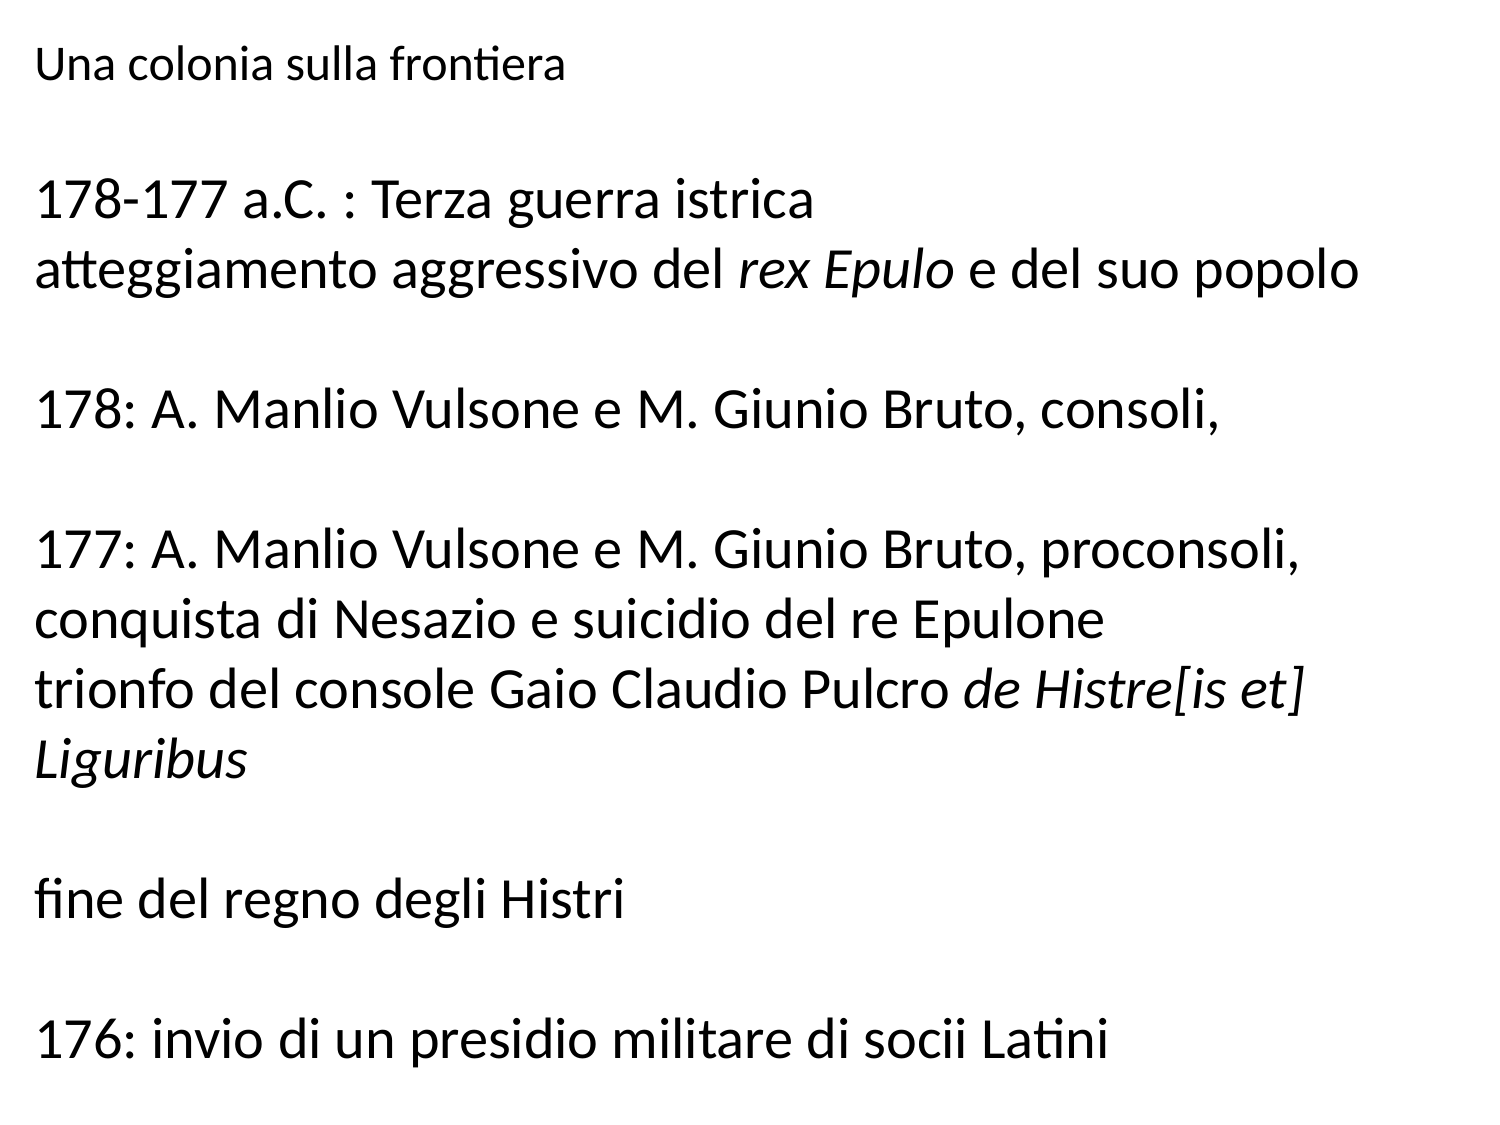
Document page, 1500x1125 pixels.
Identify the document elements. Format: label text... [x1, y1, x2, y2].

text_box Una colonia sulla frontiera 178-177 a.C. : Terza guerra istrica atteggiamento aggressivo del rex Epulo e del suo popolo 178: A. Manlio Vulsone e M. Giunio Bruto, consoli, 177: A. Manlio Vulsone e M. Giunio Bruto, proconsoli, conquista di Nesazio e suicidio del re Epulone trionfo del console Gaio Claudio Pulcro de Histre[is et] Liguribus fine del regno degli Histri 176: invio di un presidio militare di socii Latini [19, 23, 1484, 1078]
